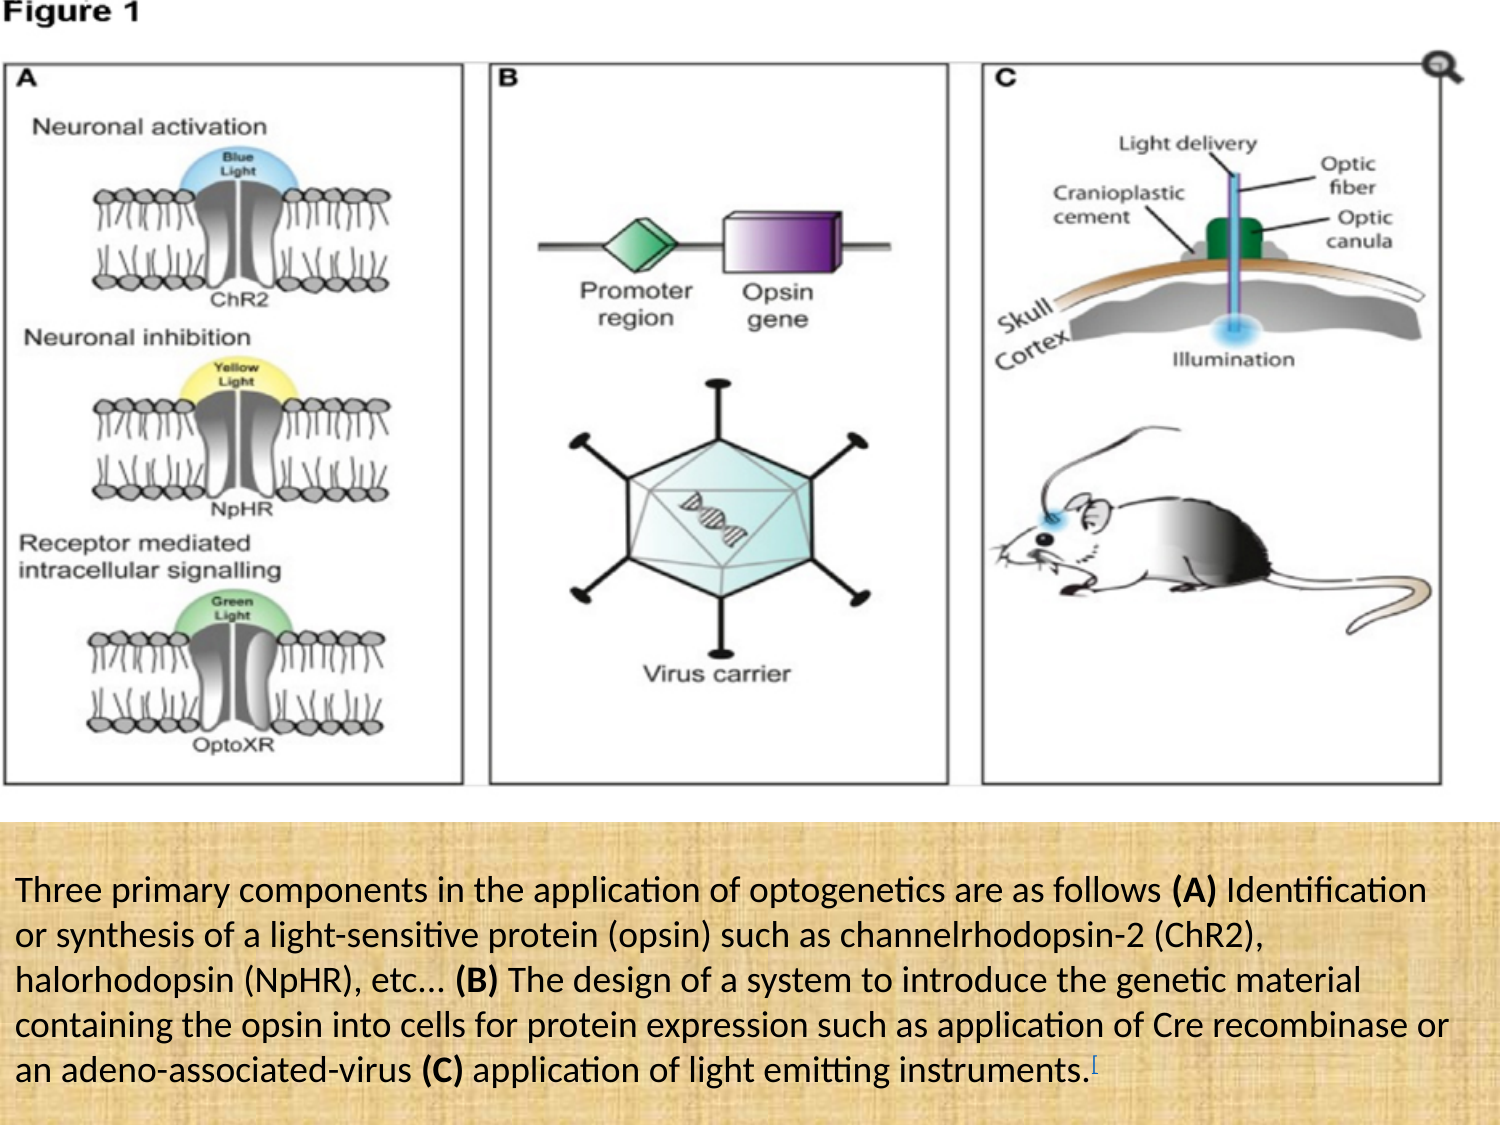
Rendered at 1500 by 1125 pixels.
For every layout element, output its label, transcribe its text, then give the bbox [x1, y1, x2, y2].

text_box Three primary components in the application of optogenetics are as follows (A) Identification or synthesis of a light-sensitive protein (opsin) such as channelrhodopsin-2 (ChR2), halorhodopsin (NpHR), etc... (B) The design of a system to introduce the genetic material containing the opsin into cells for protein expression such as application of Cre recombinase or an adeno-associated-virus (C) application of light emitting instruments.[ [0, 857, 1471, 1098]
picture [0, 0, 1500, 1125]
